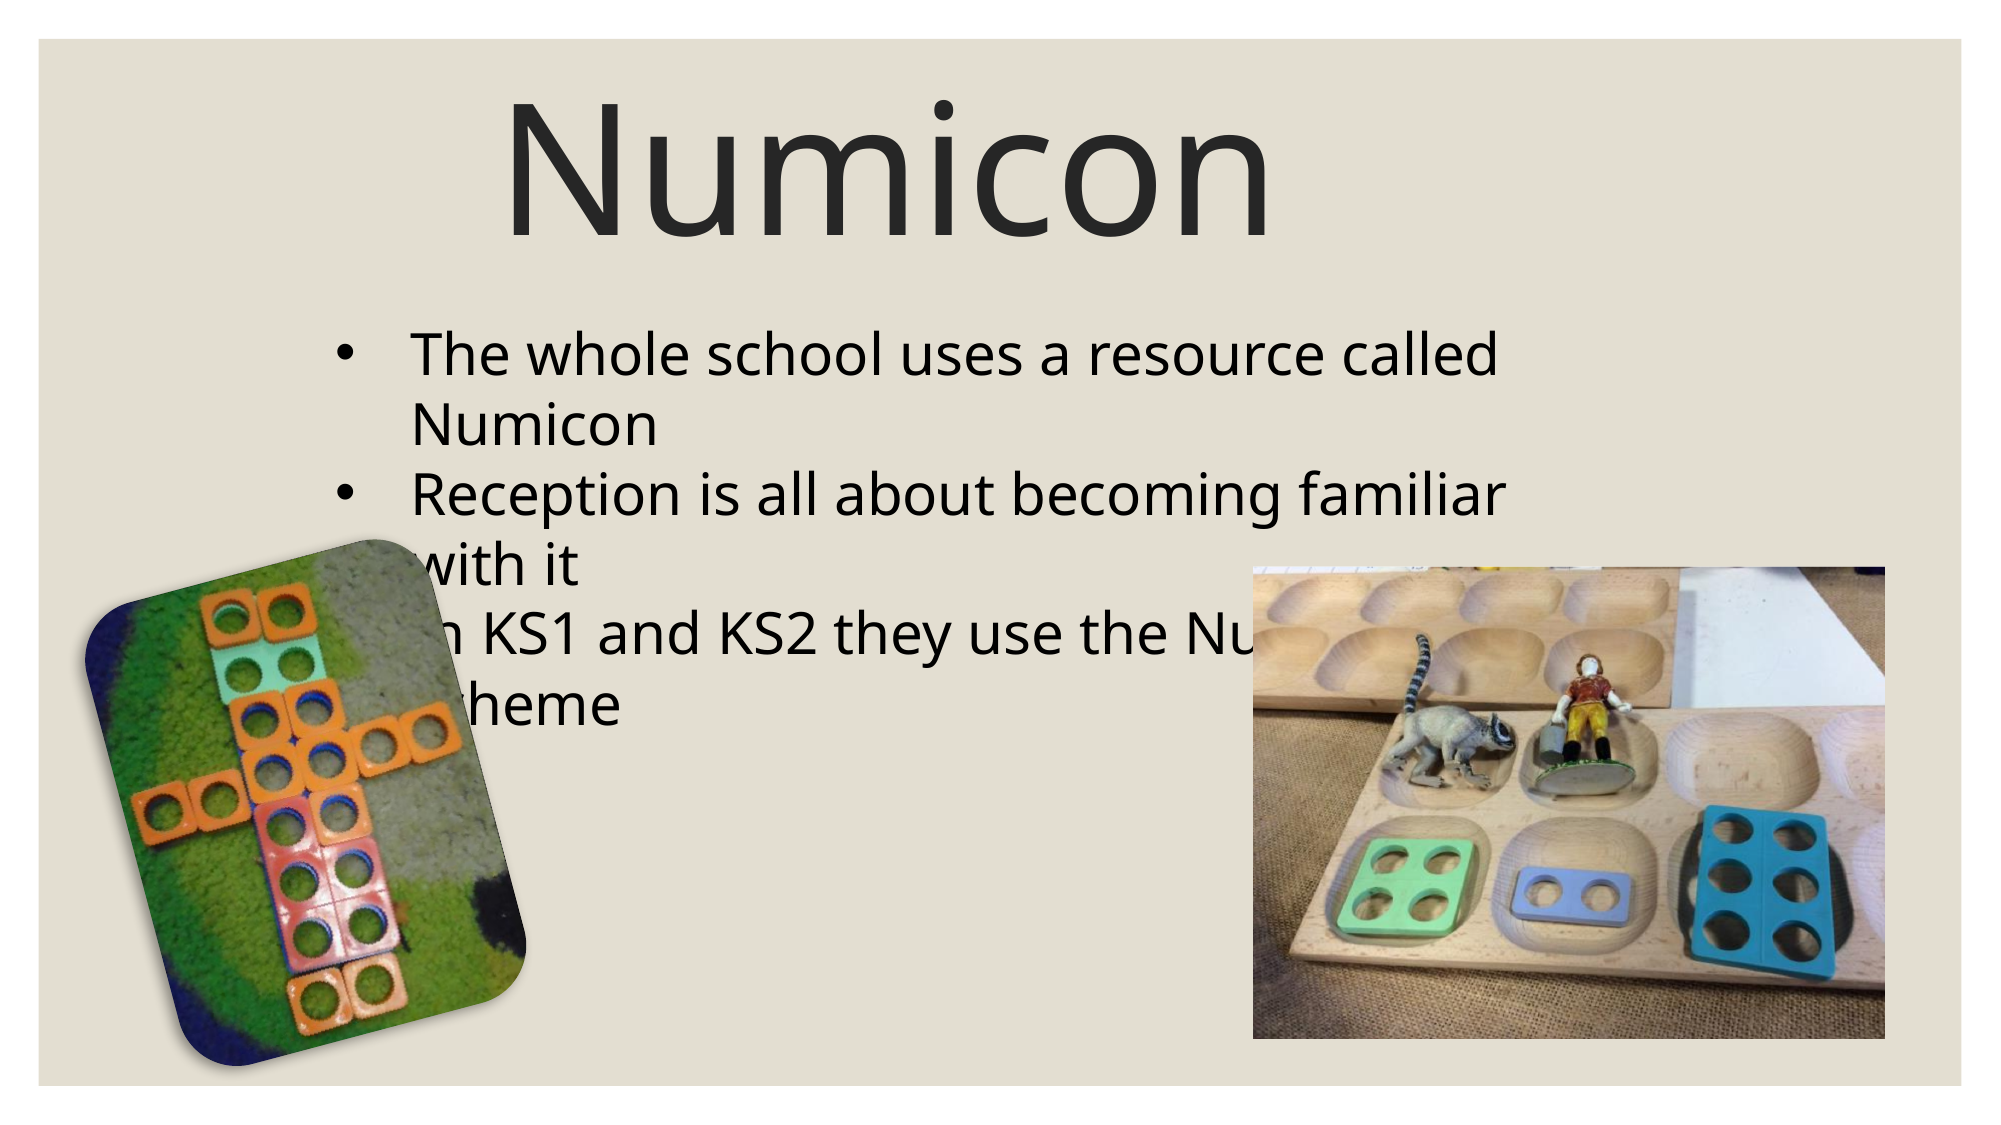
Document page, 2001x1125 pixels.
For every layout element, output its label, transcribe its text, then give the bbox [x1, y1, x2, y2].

title Numicon [183, 67, 1594, 285]
text_box The whole school uses a resource called Numicon Reception is all about becoming familiar with it In KS1 and KS2 they use the Numicon scheme [320, 309, 1594, 1024]
picture [1252, 566, 1885, 1039]
picture [66, 539, 545, 1066]
